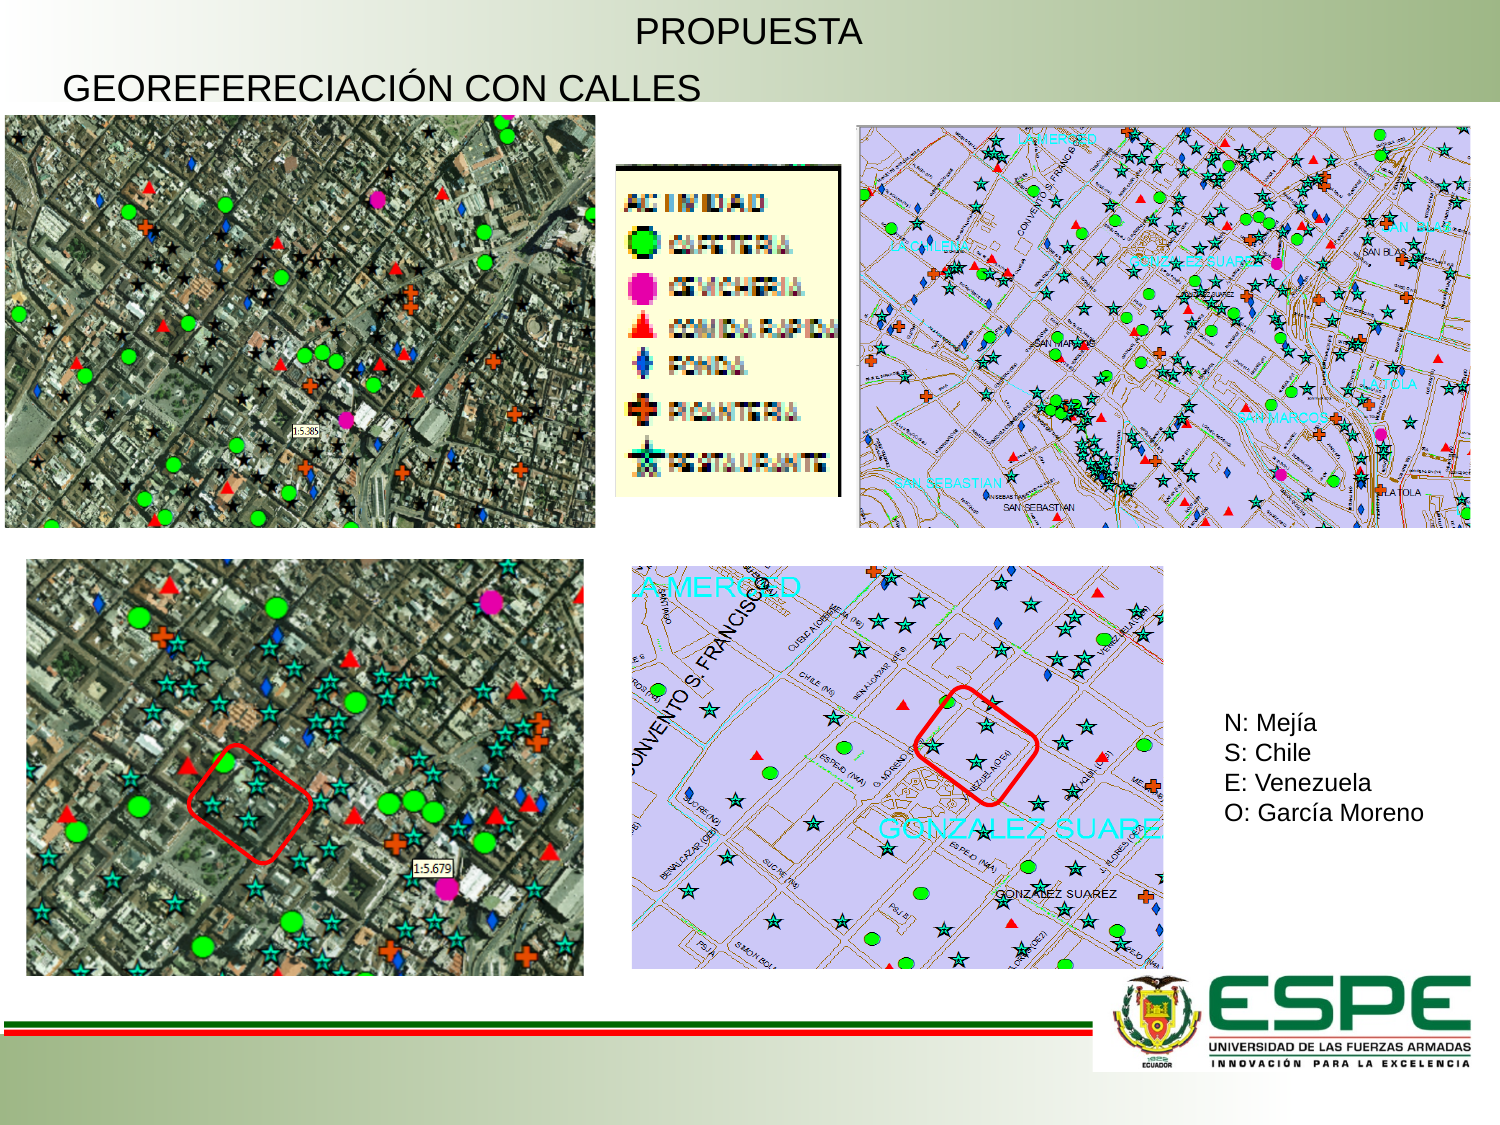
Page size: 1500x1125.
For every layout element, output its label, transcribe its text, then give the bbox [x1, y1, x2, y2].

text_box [197, 566, 1164, 969]
picture [615, 164, 842, 497]
text_box PROPUESTA [620, 0, 889, 60]
picture [25, 559, 584, 976]
text_box GEOREFERECIACIÓN CON CALLES [47, 56, 750, 116]
picture [1092, 968, 1495, 1072]
text_box N: Mejía S: Chile E: Venezuela O: García Moreno [1209, 699, 1481, 835]
picture [856, 125, 1471, 528]
picture [4, 114, 596, 528]
